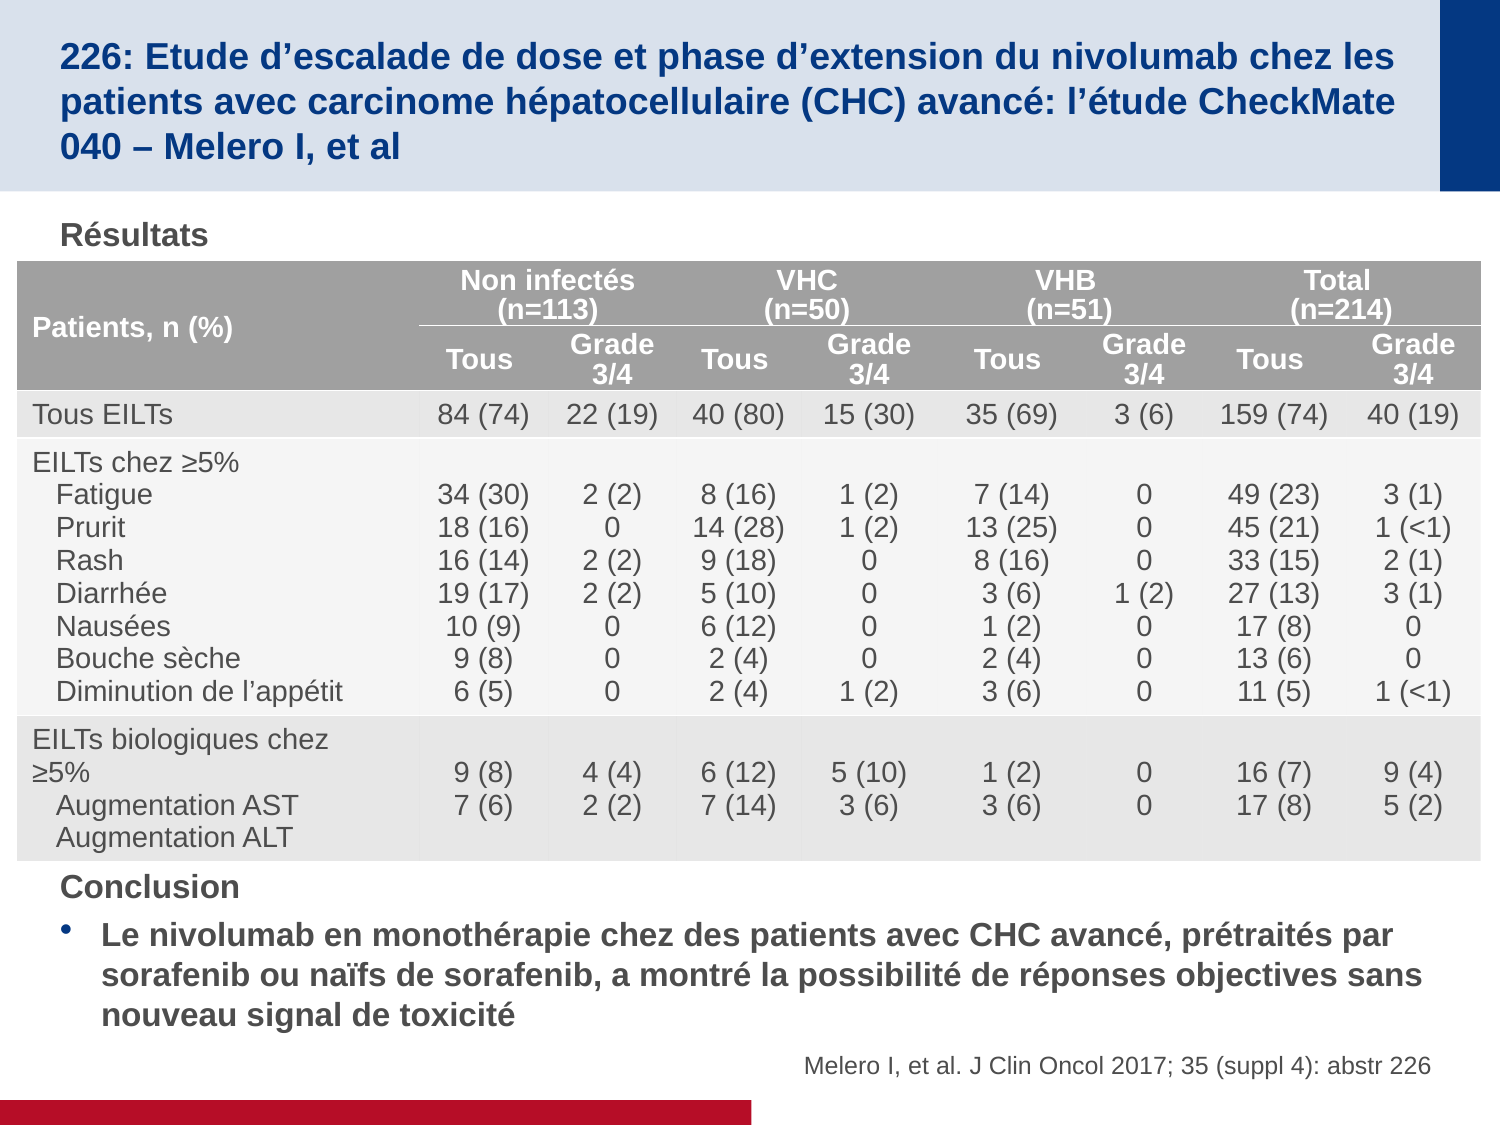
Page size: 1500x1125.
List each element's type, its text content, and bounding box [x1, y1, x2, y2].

table_cell 1 (2) 1 (2) 0 0 0 0 1 (2) [801, 439, 938, 715]
table_cell EILTs chez ≥5% Fatigue Prurit Rash Diarrhée Nausées Bouche sèche Diminution de l’appétit [17, 439, 419, 715]
table_cell 49 (23) 45 (21) 33 (15) 27 (13) 17 (8) 13 (6) 11 (5) [1202, 439, 1346, 715]
table_header Non infectés (n=113) [419, 261, 677, 325]
table_cell Grade 3/4 [1086, 326, 1202, 390]
list Résultats Conclusion Le nivolumab en monothérapie chez des patients avec CHC avancé, prétraités par sorafenib ou naïfs de sorafenib, a montré la possibilité de réponses objectives sans nouveau signal de toxicité [59, 863, 1441, 1025]
table_cell 5 (10) 3 (6) [801, 716, 938, 861]
table_cell 84 (74) [419, 391, 548, 437]
table_cell 8 (16) 14 (28) 9 (18) 5 (10) 6 (12) 2 (4) 2 (4) [677, 439, 801, 715]
table_cell 40 (19) [1346, 391, 1481, 437]
title 226: Etude d’escalade de dose et phase d’extension du nivolumab chez les patients avec carcinome hépatocellulaire (CHC) avancé: l’étude CheckMate 040 – Melero I, et al [59, 29, 1412, 162]
table_header Total (n=214) [1202, 261, 1481, 325]
table_cell 22 (19) [548, 391, 677, 437]
table_cell Tous [419, 326, 548, 390]
table_cell EILTs biologiques chez ≥5% Augmentation AST Augmentation ALT [17, 716, 419, 861]
table_cell 3 (1) 1 (<1) 2 (1) 3 (1) 0 0 1 (<1) [1346, 439, 1481, 715]
list Résultats Conclusion Le nivolumab en monothérapie chez des patients avec CHC avancé, prétraités par sorafenib ou naïfs de sorafenib, a montré la possibilité de réponses objectives sans nouveau signal de toxicité [59, 205, 1441, 261]
table_cell Tous [938, 326, 1086, 390]
table_cell Grade 3/4 [1346, 326, 1481, 390]
table_cell 9 (8) 7 (6) [419, 716, 548, 861]
table_cell 0 0 [1086, 716, 1202, 861]
table_cell Grade 3/4 [801, 326, 938, 390]
table_cell Tous [1202, 326, 1346, 390]
table_cell Grade 3/4 [548, 326, 677, 390]
table_cell Tous EILTs [17, 391, 419, 437]
table_cell 16 (7) 17 (8) [1202, 716, 1346, 861]
table_cell 6 (12) 7 (14) [677, 716, 801, 861]
table_cell 1 (2) 3 (6) [938, 716, 1086, 861]
table_header Patients, n (%) [17, 261, 419, 390]
table_cell 40 (80) [677, 391, 801, 437]
table_cell 7 (14) 13 (25) 8 (16) 3 (6) 1 (2) 2 (4) 3 (6) [938, 439, 1086, 715]
table_header VHB (n=51) [938, 261, 1202, 325]
table_cell 0 0 0 1 (2) 0 0 0 [1086, 439, 1202, 715]
table_cell 2 (2) 0 2 (2) 2 (2) 0 0 0 [548, 439, 677, 715]
table_cell 15 (30) [801, 391, 938, 437]
table_cell 35 (69) [938, 391, 1086, 437]
table_cell 34 (30) 18 (16) 16 (14) 19 (17) 10 (9) 9 (8) 6 (5) [419, 439, 548, 715]
table_cell 159 (74) [1202, 391, 1346, 437]
list Melero I, et al. J Clin Oncol 2017; 35 (suppl 4): abstr 226 [762, 999, 1441, 1080]
table_cell 3 (6) [1086, 391, 1202, 437]
table_cell Tous [677, 326, 801, 390]
table_cell 4 (4) 2 (2) [548, 716, 677, 861]
table_header VHC (n=50) [677, 261, 938, 325]
table_cell 9 (4) 5 (2) [1346, 716, 1481, 861]
